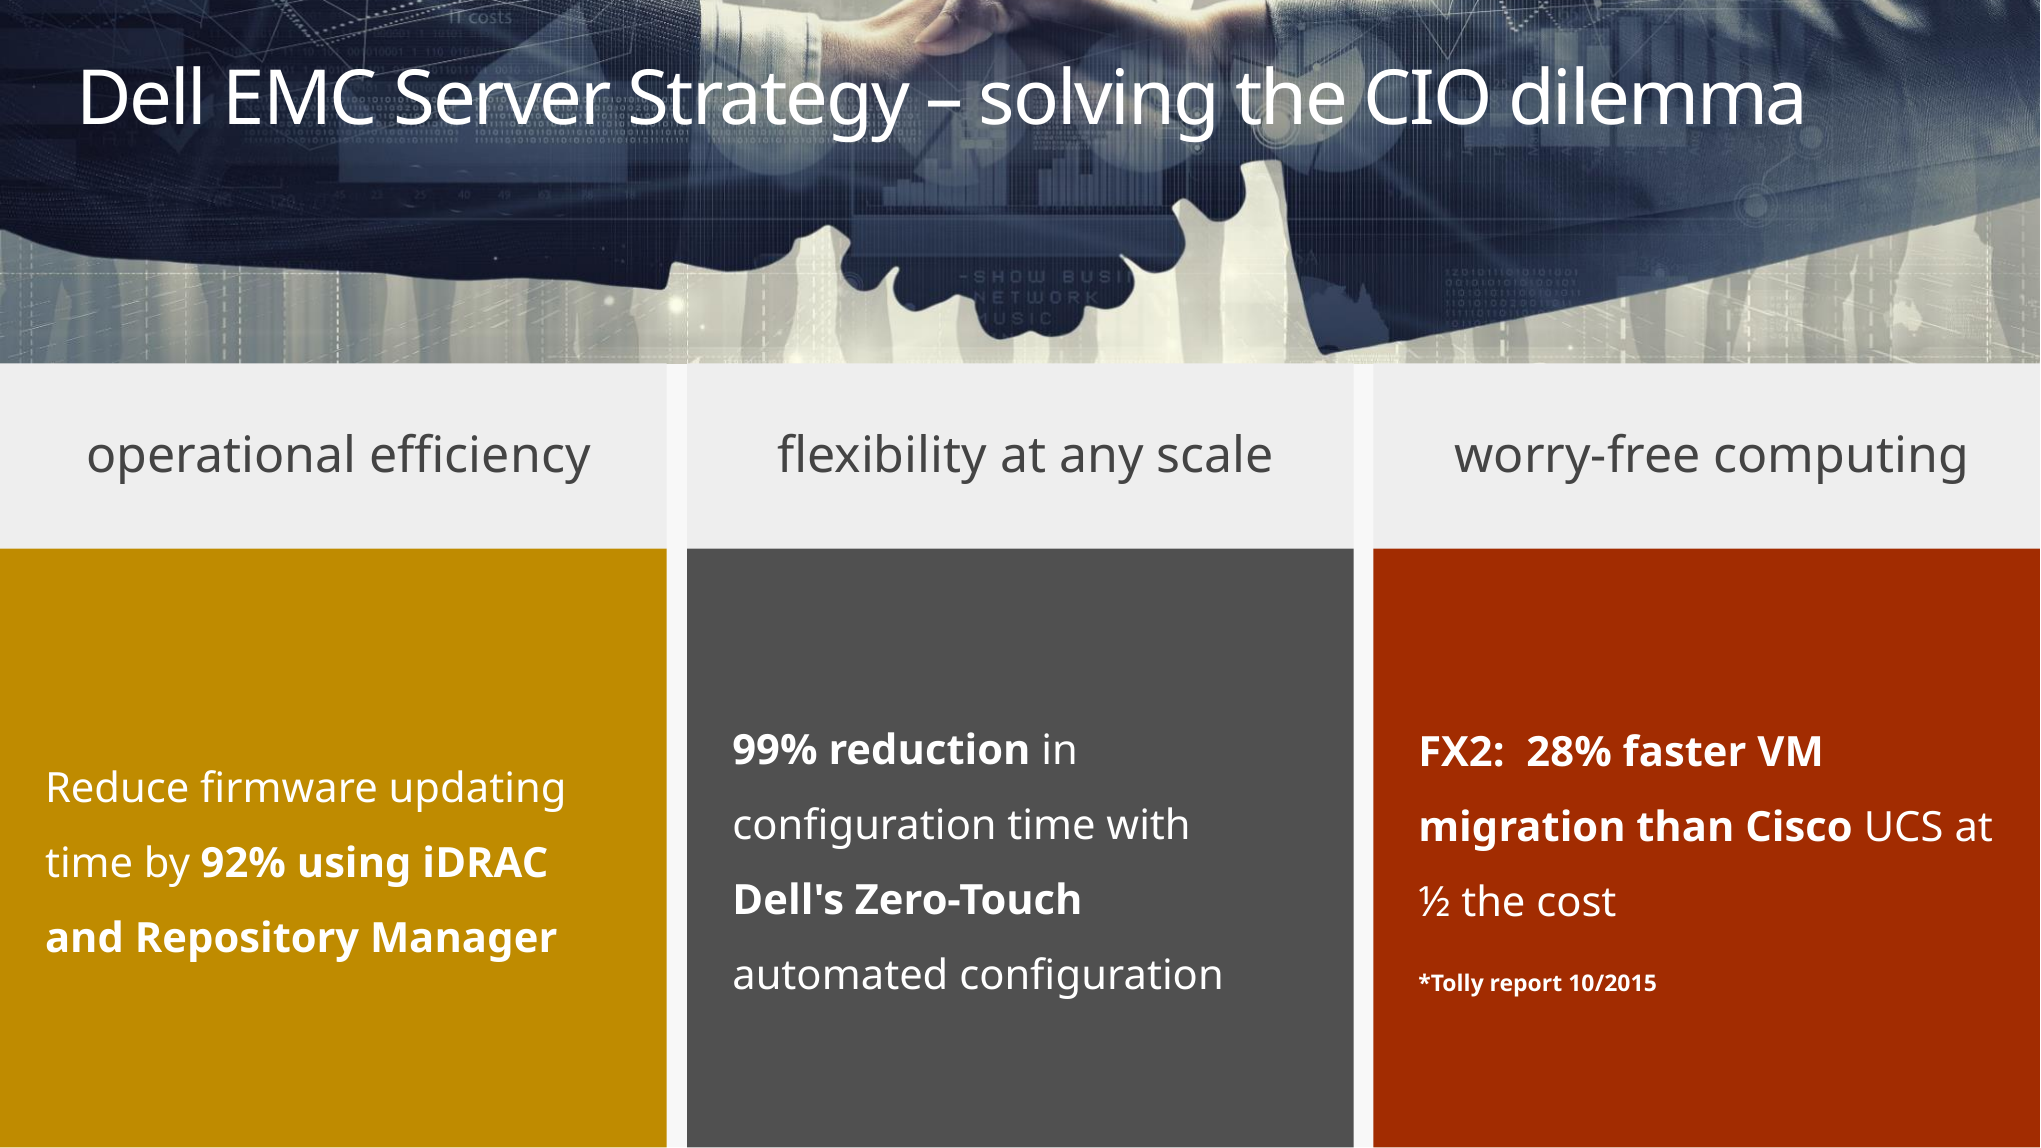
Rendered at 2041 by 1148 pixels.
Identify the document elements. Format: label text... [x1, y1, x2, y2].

text_box Reduce firmware updating time by 92% using iDRAC and Repository Manager [0, 548, 668, 1148]
text_box 99% reduction in configuration time with Dell's Zero-Touch automated configuration [686, 548, 1355, 1148]
text_box worry-free computing [1373, 364, 2040, 548]
text_box flexibility at any scale [687, 364, 1354, 548]
text_box operational efficiency [0, 364, 667, 548]
picture [0, 0, 2041, 364]
text_box FX2: 28% faster VM migration than Cisco UCS at ½ the cost *Tolly report 10/2015 [1372, 548, 2041, 1148]
